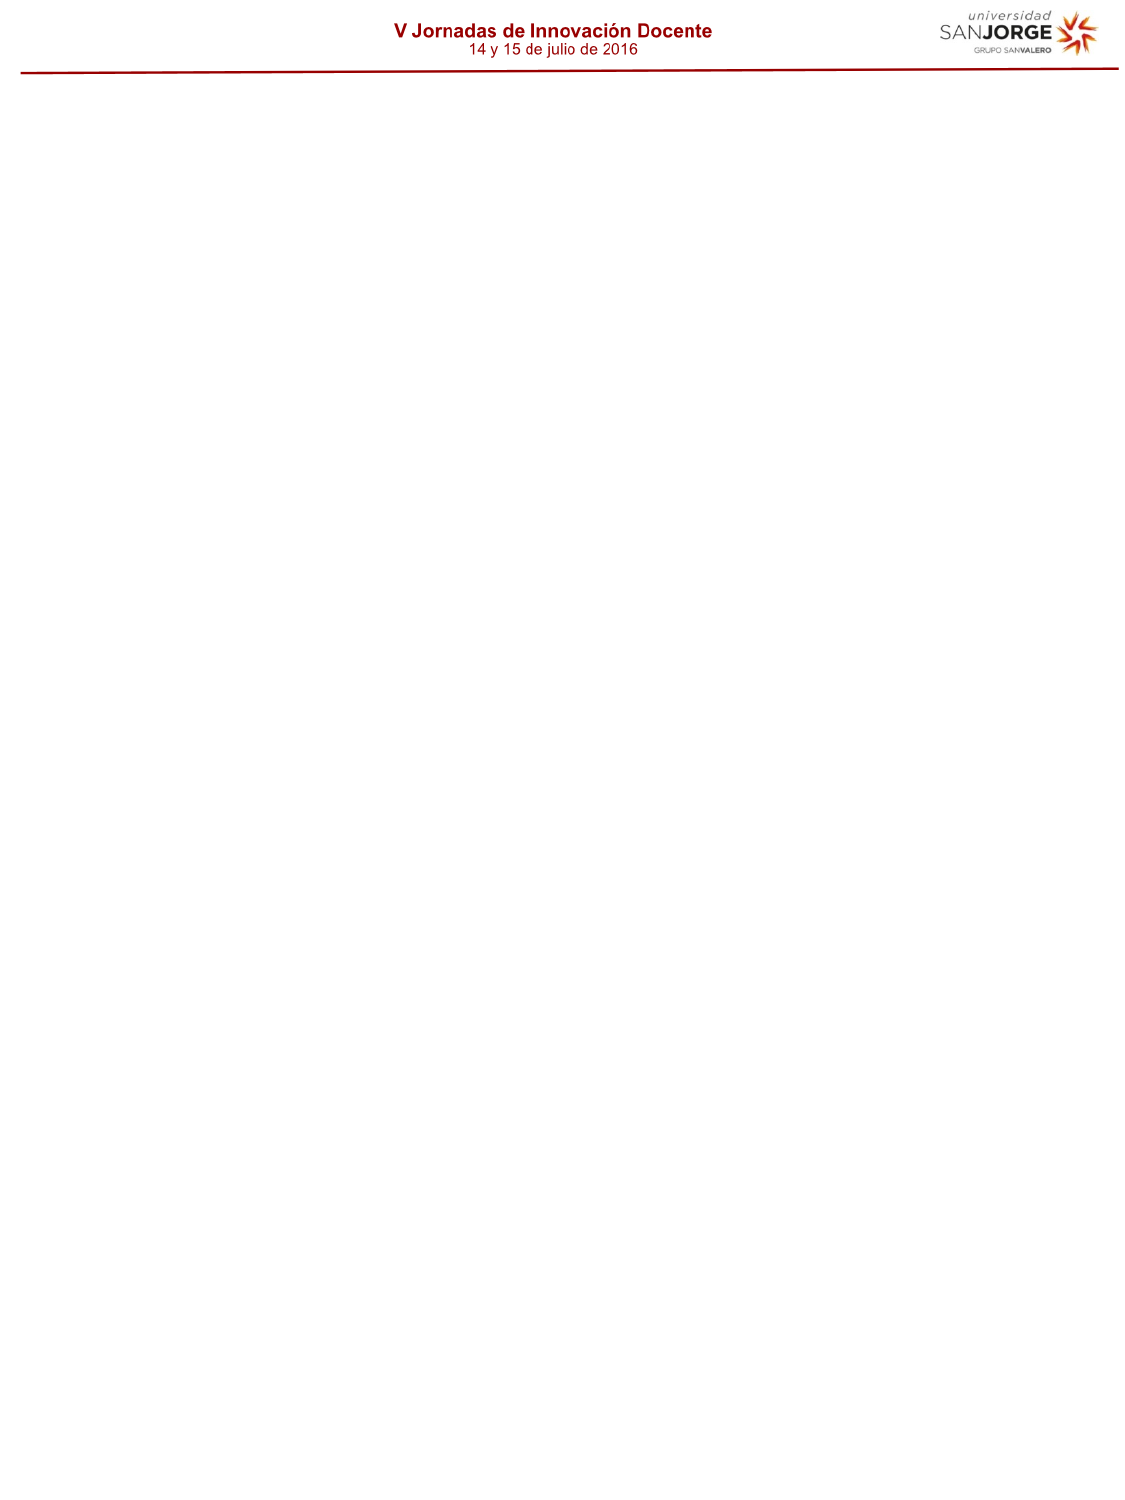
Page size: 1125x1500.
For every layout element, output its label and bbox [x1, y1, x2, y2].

picture [14, 3, 1125, 77]
